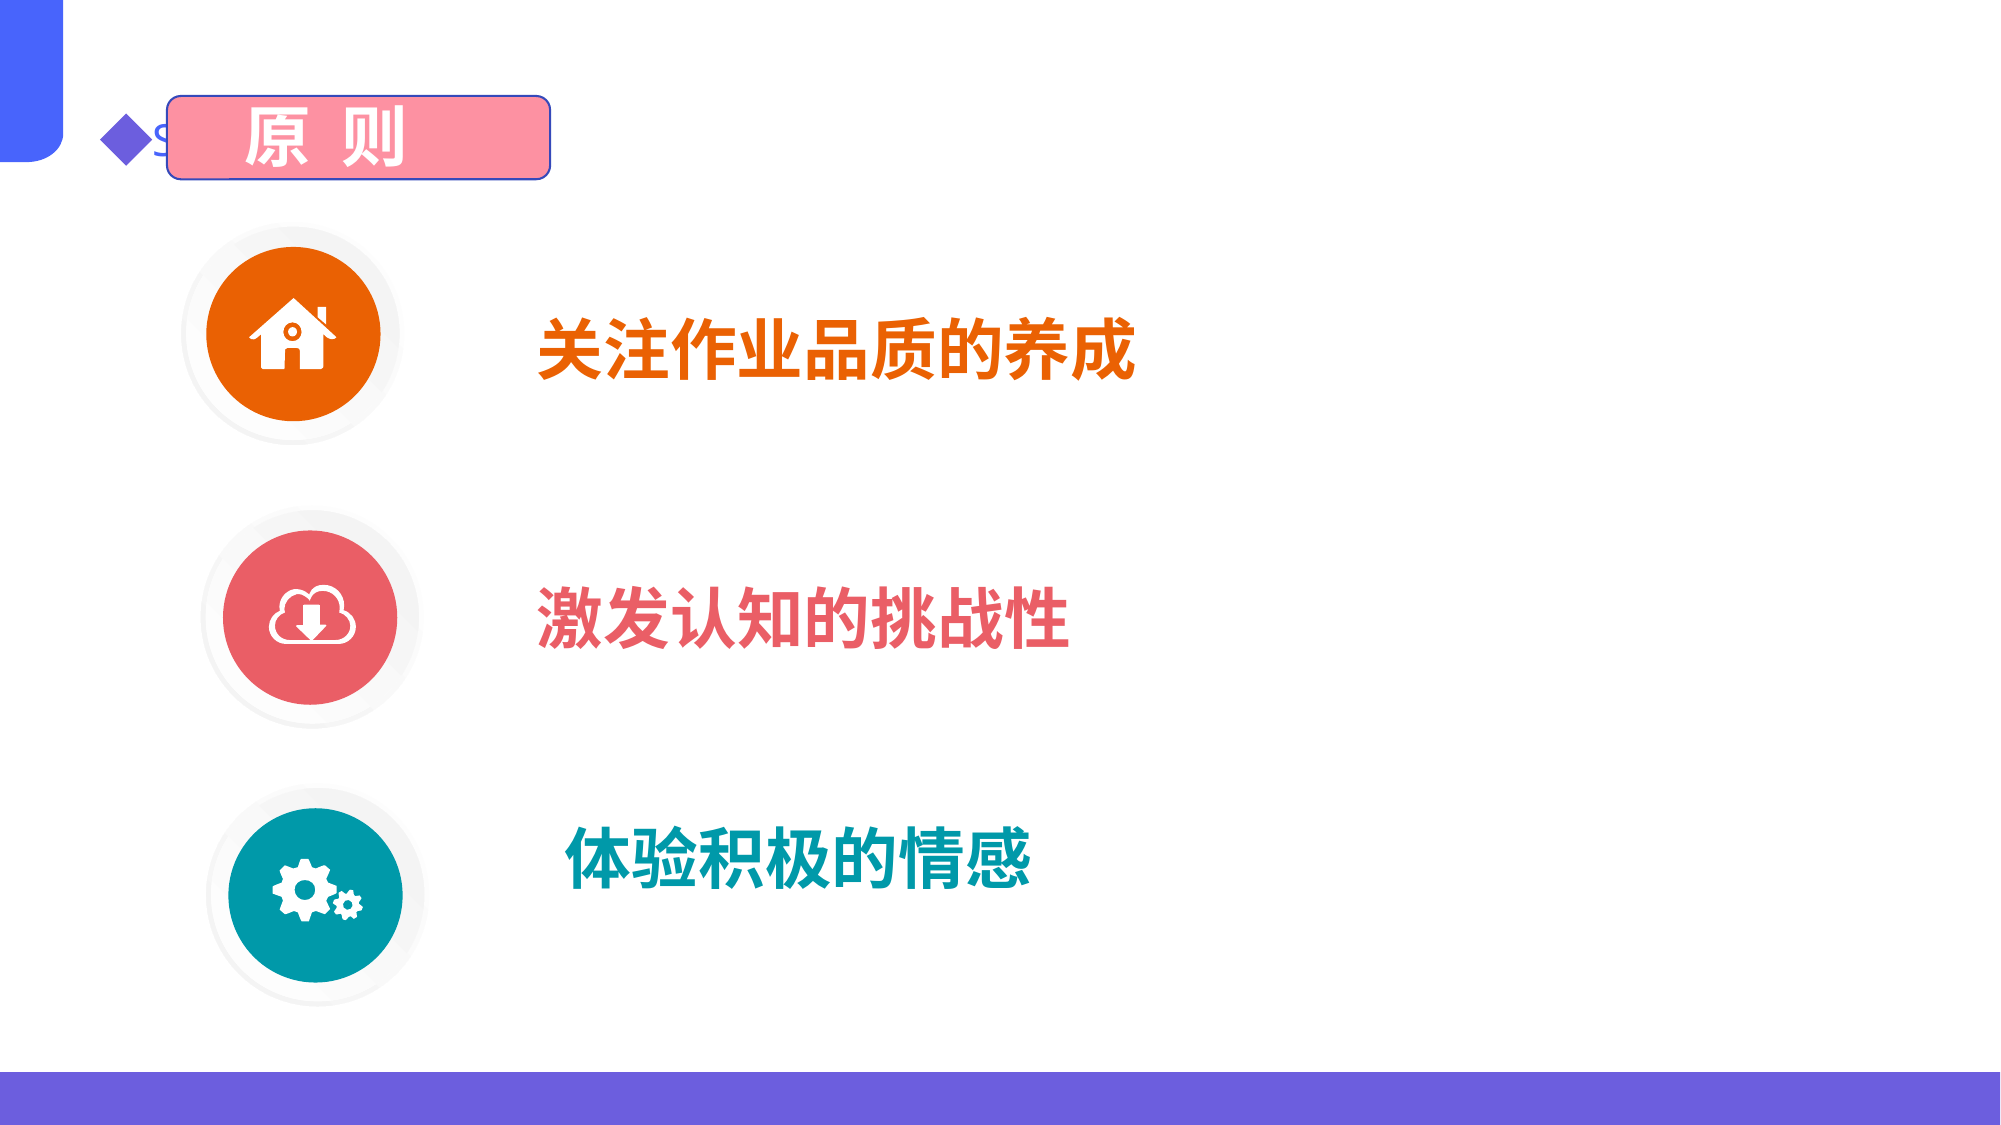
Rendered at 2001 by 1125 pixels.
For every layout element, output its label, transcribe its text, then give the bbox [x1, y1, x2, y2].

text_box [181, 222, 405, 445]
text_box 体验积极的情感 [544, 807, 1330, 908]
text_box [249, 297, 337, 370]
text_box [200, 505, 424, 729]
text_box 原 则 [182, 87, 584, 182]
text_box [206, 783, 430, 1007]
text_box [272, 858, 363, 922]
text_box [165, 94, 182, 181]
text_box 激发认知的挑战性 [516, 567, 1302, 667]
text_box 关注作业品质的养成 [516, 297, 1160, 398]
